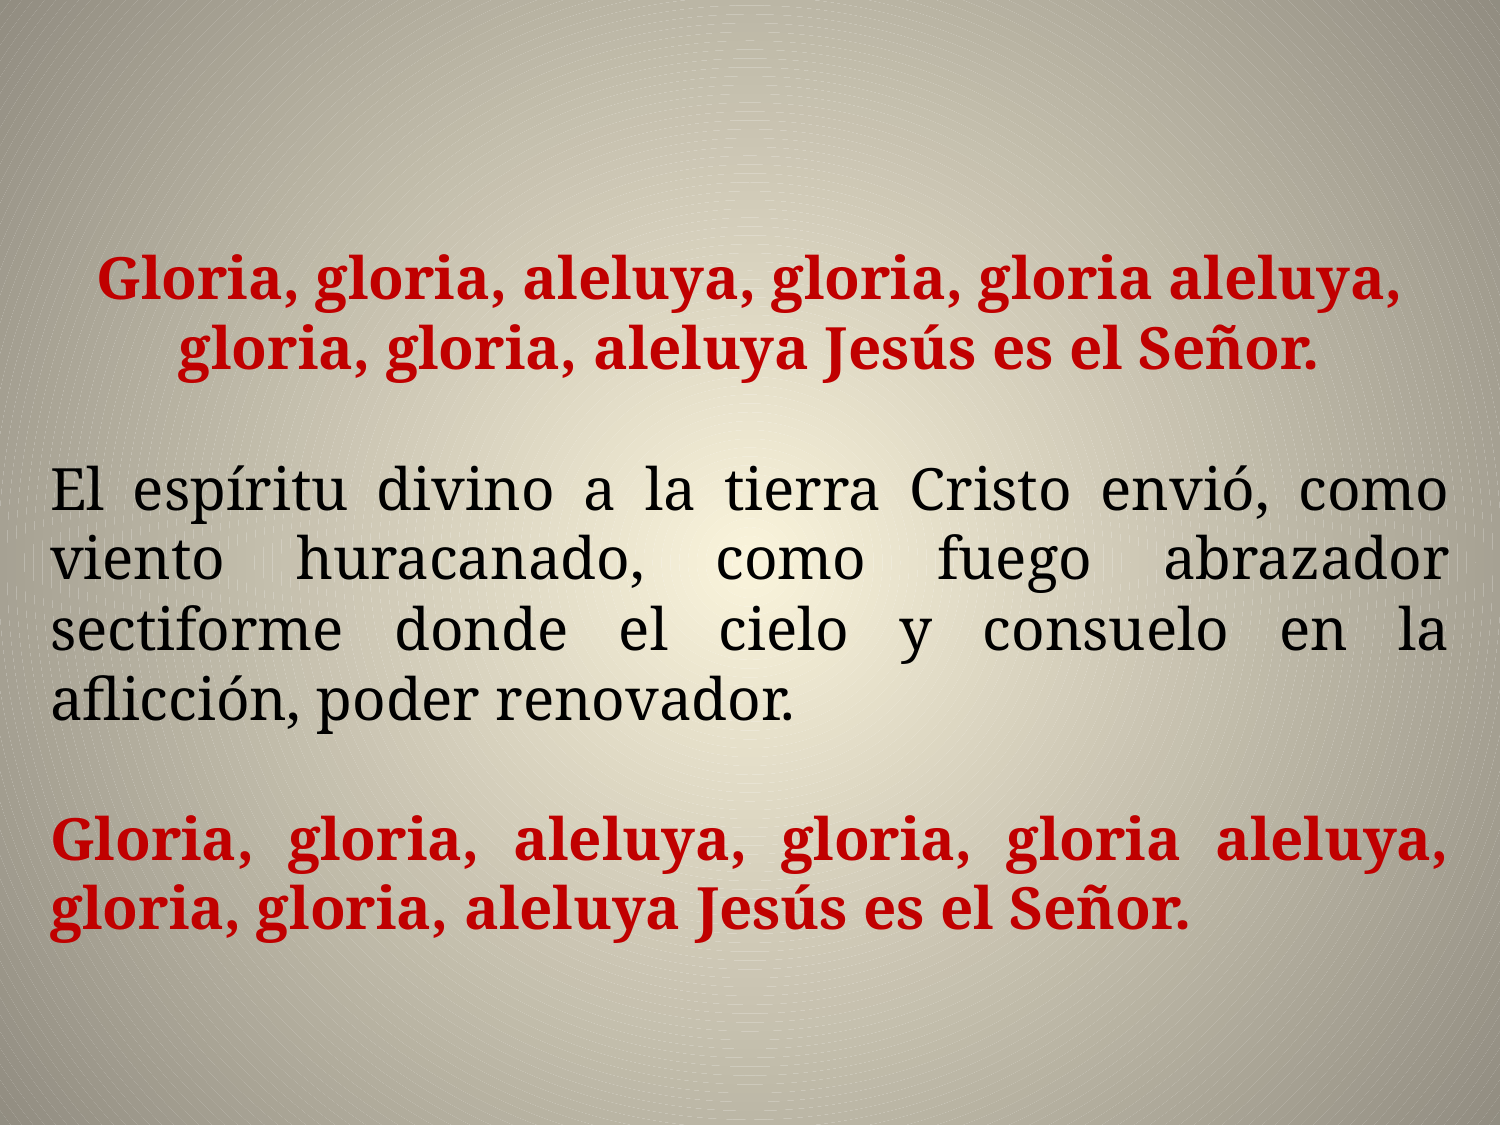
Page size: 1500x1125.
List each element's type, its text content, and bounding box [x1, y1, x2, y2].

text_box Gloria, gloria, aleluya, gloria, gloria aleluya, gloria, gloria, aleluya Jesús es el Señor. El espíritu divino a la tierra Cristo envió, como viento huracanado, como fuego abrazador sectiforme donde el cielo y consuelo en la aflicción, poder renovador. Gloria, gloria, aleluya, gloria, gloria aleluya, gloria, gloria, aleluya Jesús es el Señor. [35, 234, 1465, 949]
